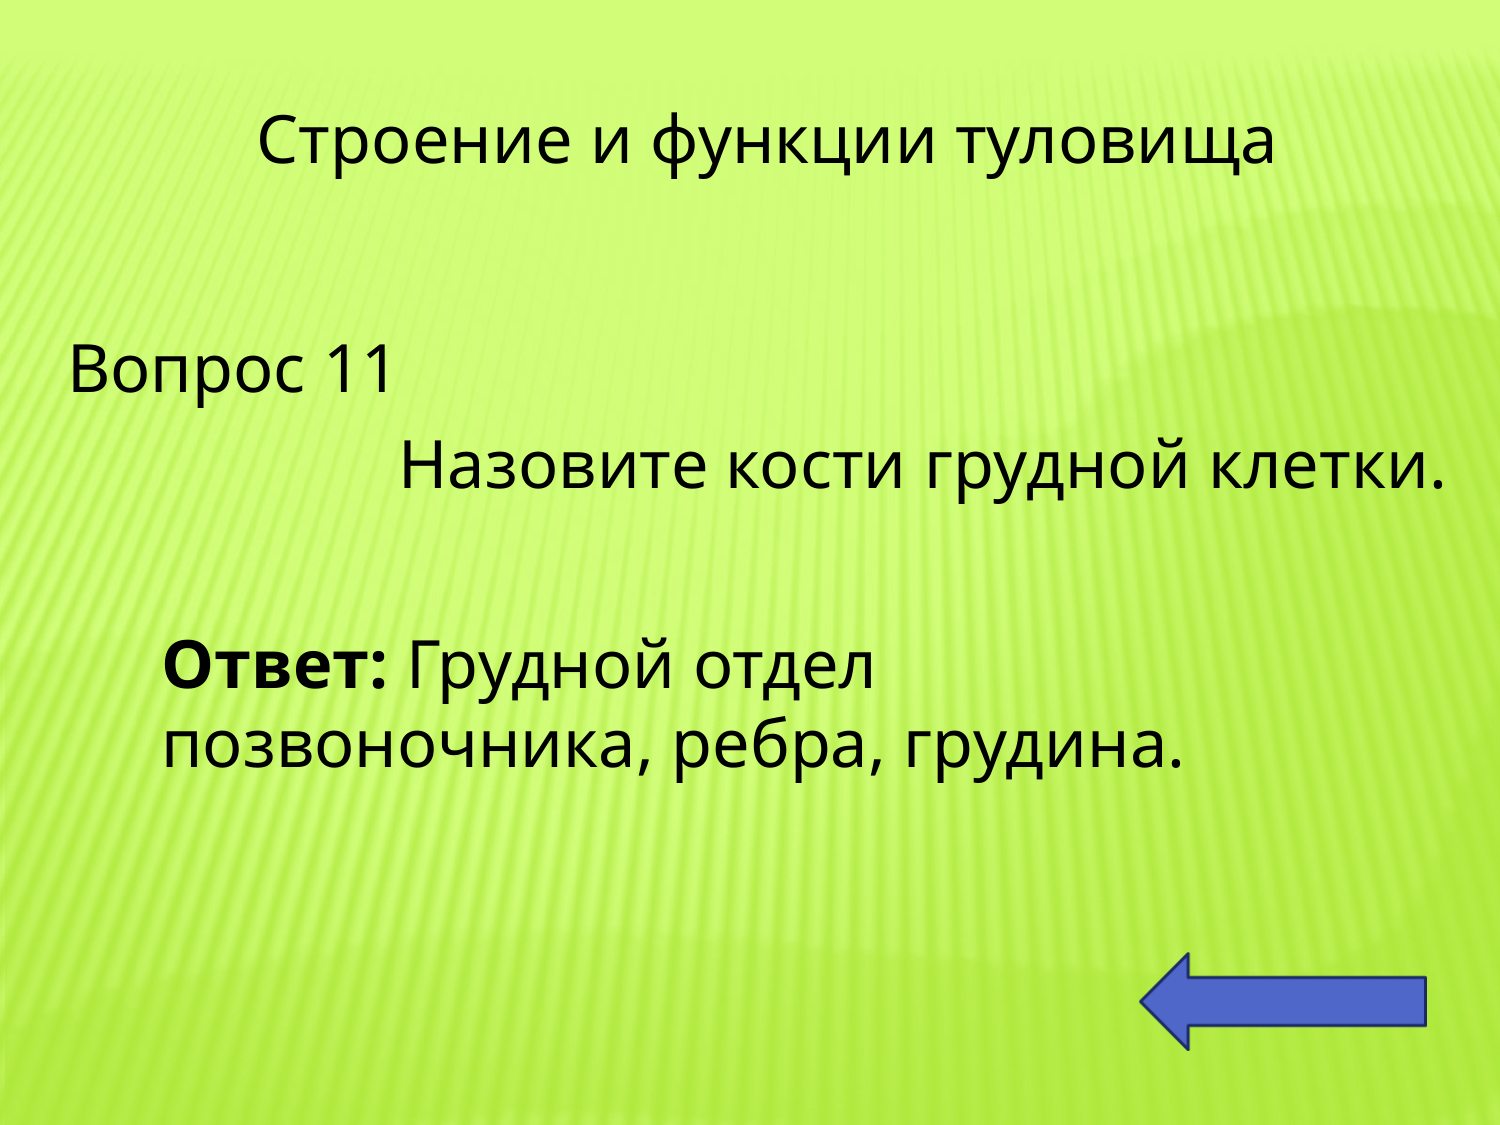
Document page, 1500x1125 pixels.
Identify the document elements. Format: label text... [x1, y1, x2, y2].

text_box Назовите кости грудной клетки. [383, 414, 1471, 509]
text_box Строение и функции туловища [242, 89, 1306, 185]
text_box Ответ: Грудной отдел позвоночника, ребра, грудина. [146, 613, 1341, 789]
text_box Вопрос 11 [52, 318, 467, 413]
picture [1139, 951, 1427, 1051]
